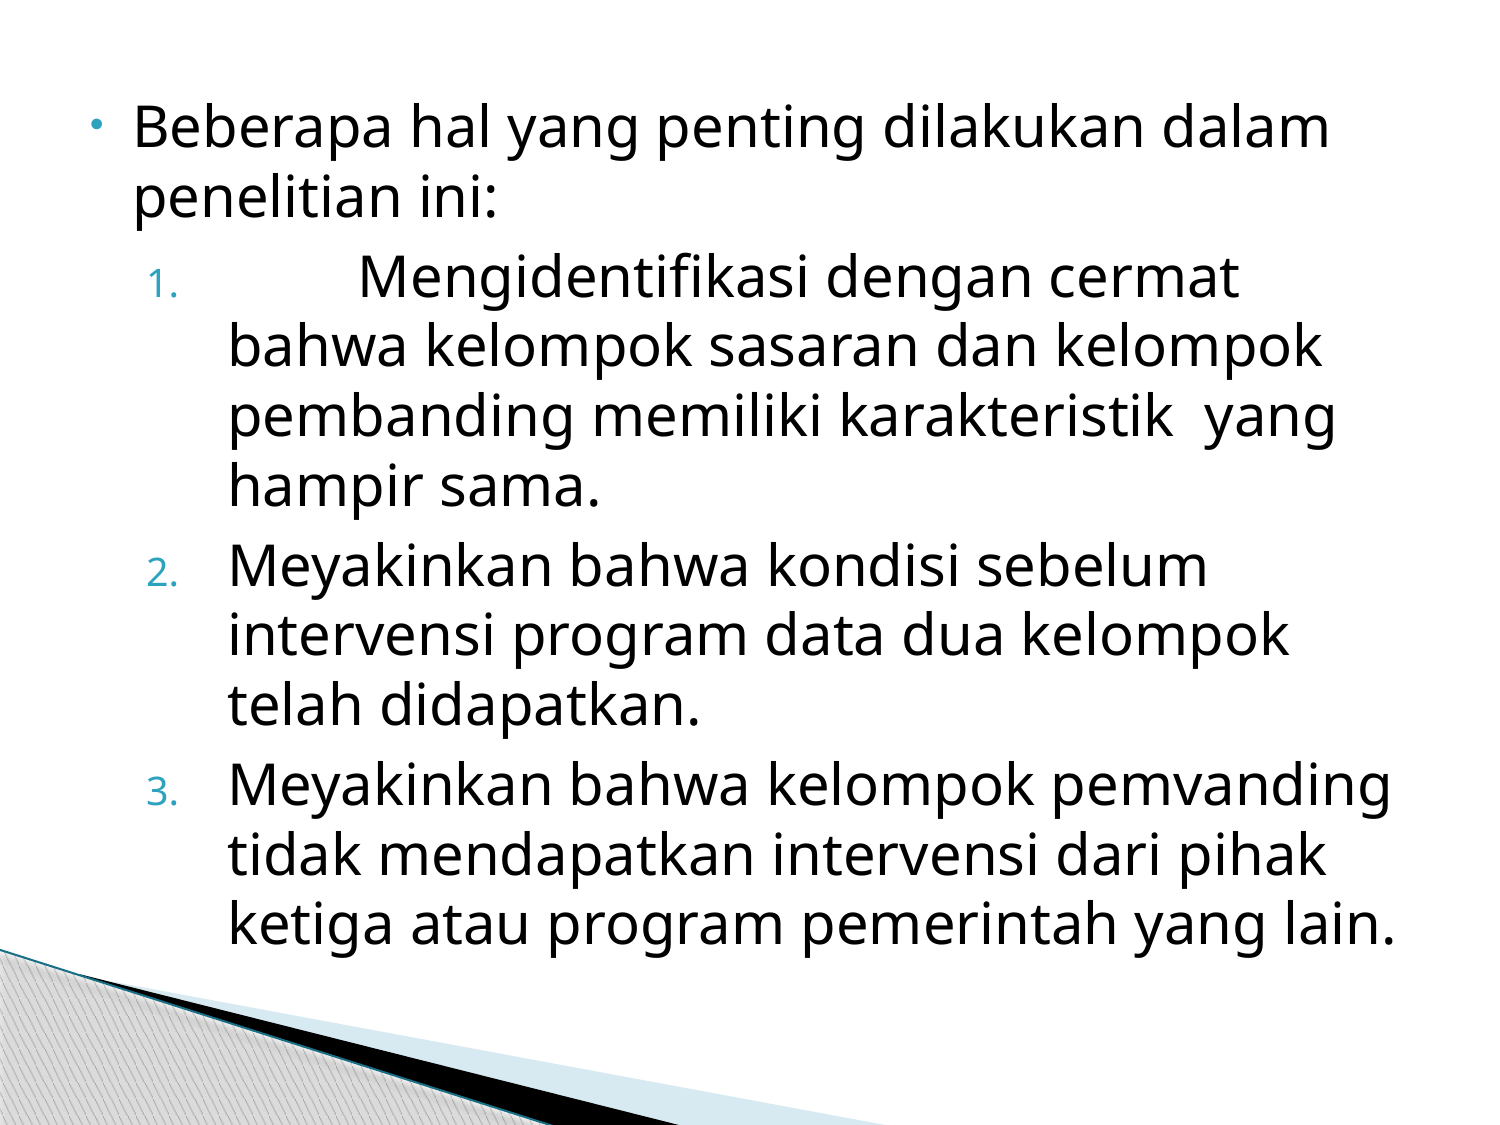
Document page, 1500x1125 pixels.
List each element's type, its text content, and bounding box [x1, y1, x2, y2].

list Beberapa hal yang penting dilakukan dalam penelitian ini: Mengidentifikasi dengan cermat bahwa kelompok sasaran dan kelompok pembanding memiliki karakteristik yang hampir sama. Meyakinkan bahwa kondisi sebelum intervensi program data dua kelompok telah didapatkan. Meyakinkan bahwa kelompok pemvanding tidak mendapatkan intervensi dari pihak ketiga atau program pemerintah yang lain. [75, 82, 1425, 1005]
